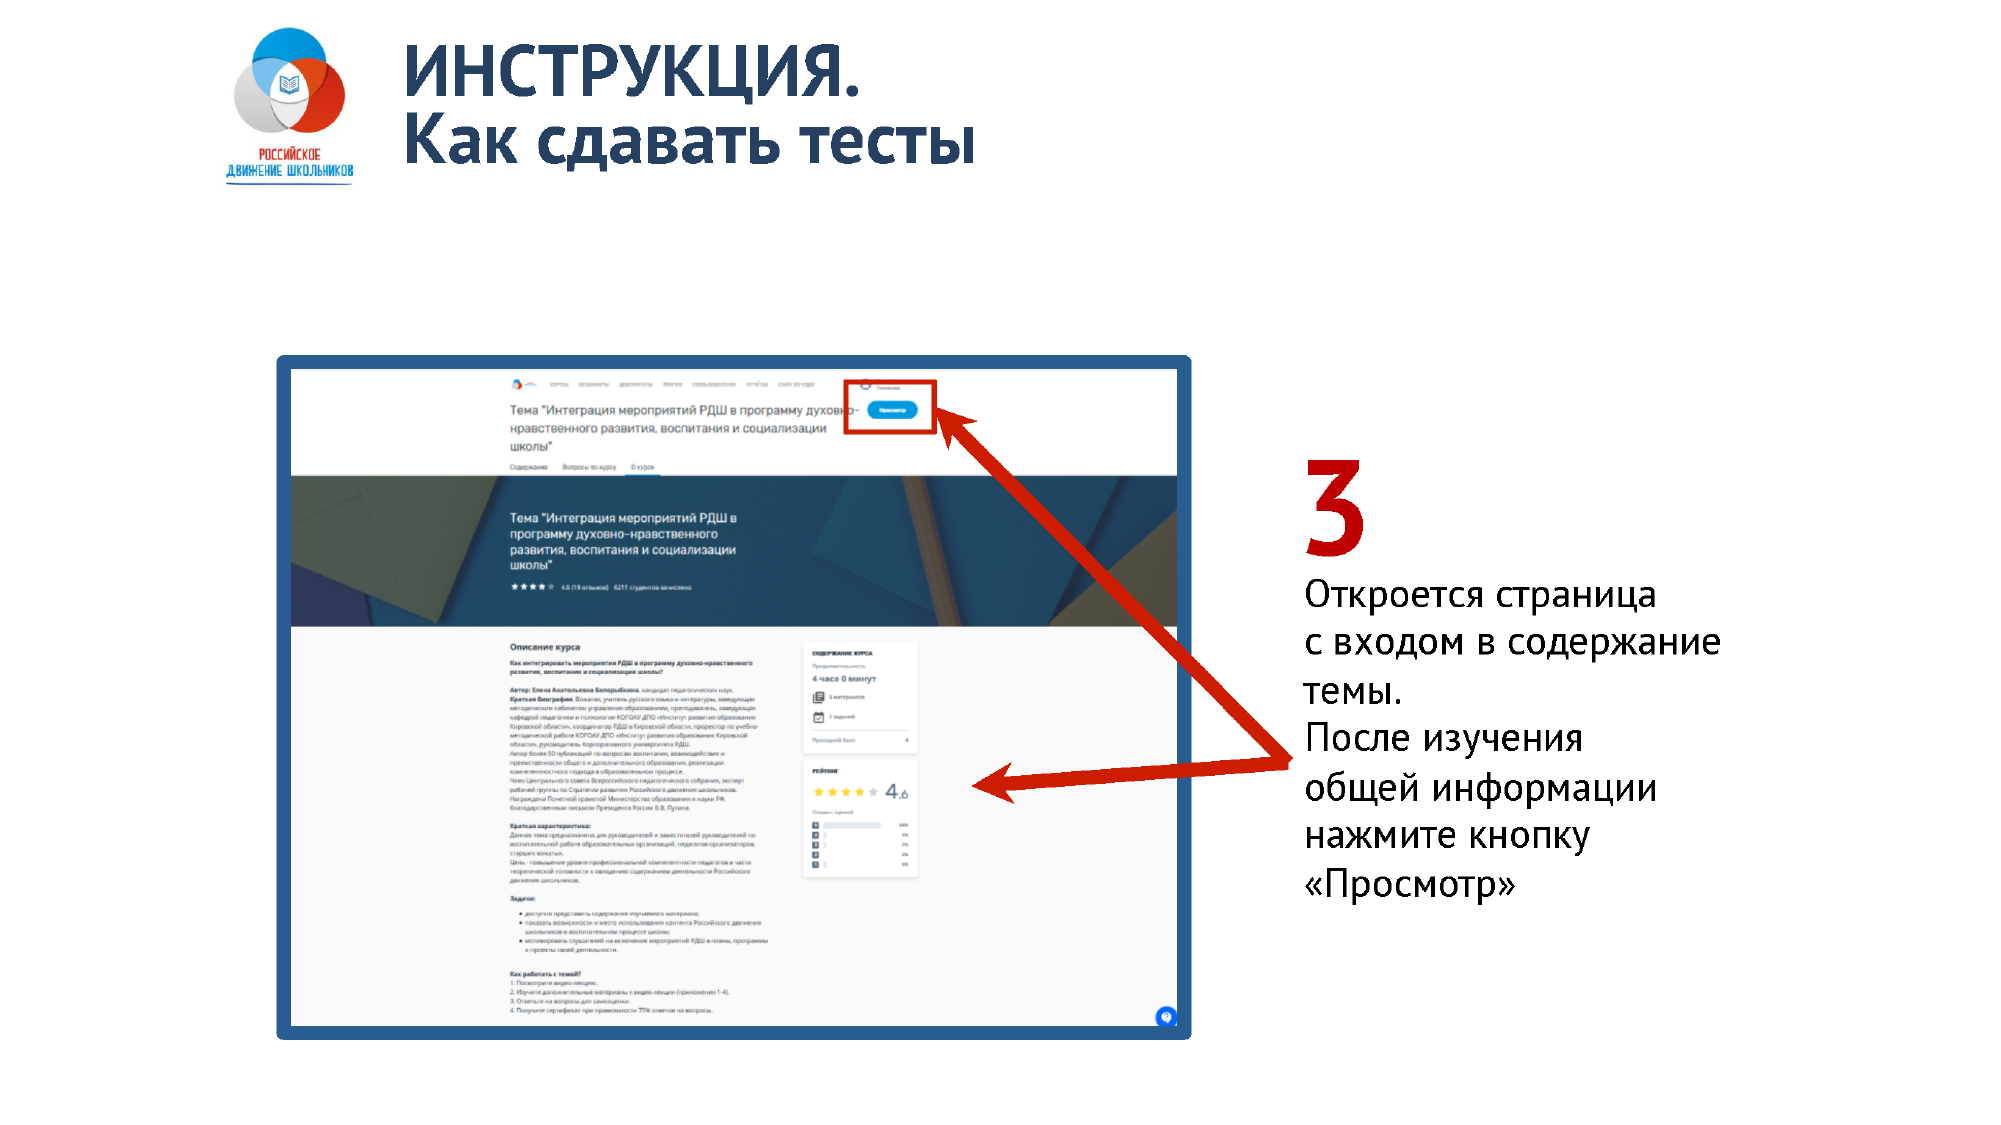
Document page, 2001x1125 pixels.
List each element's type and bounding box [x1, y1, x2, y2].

picture [182, 0, 1798, 1089]
